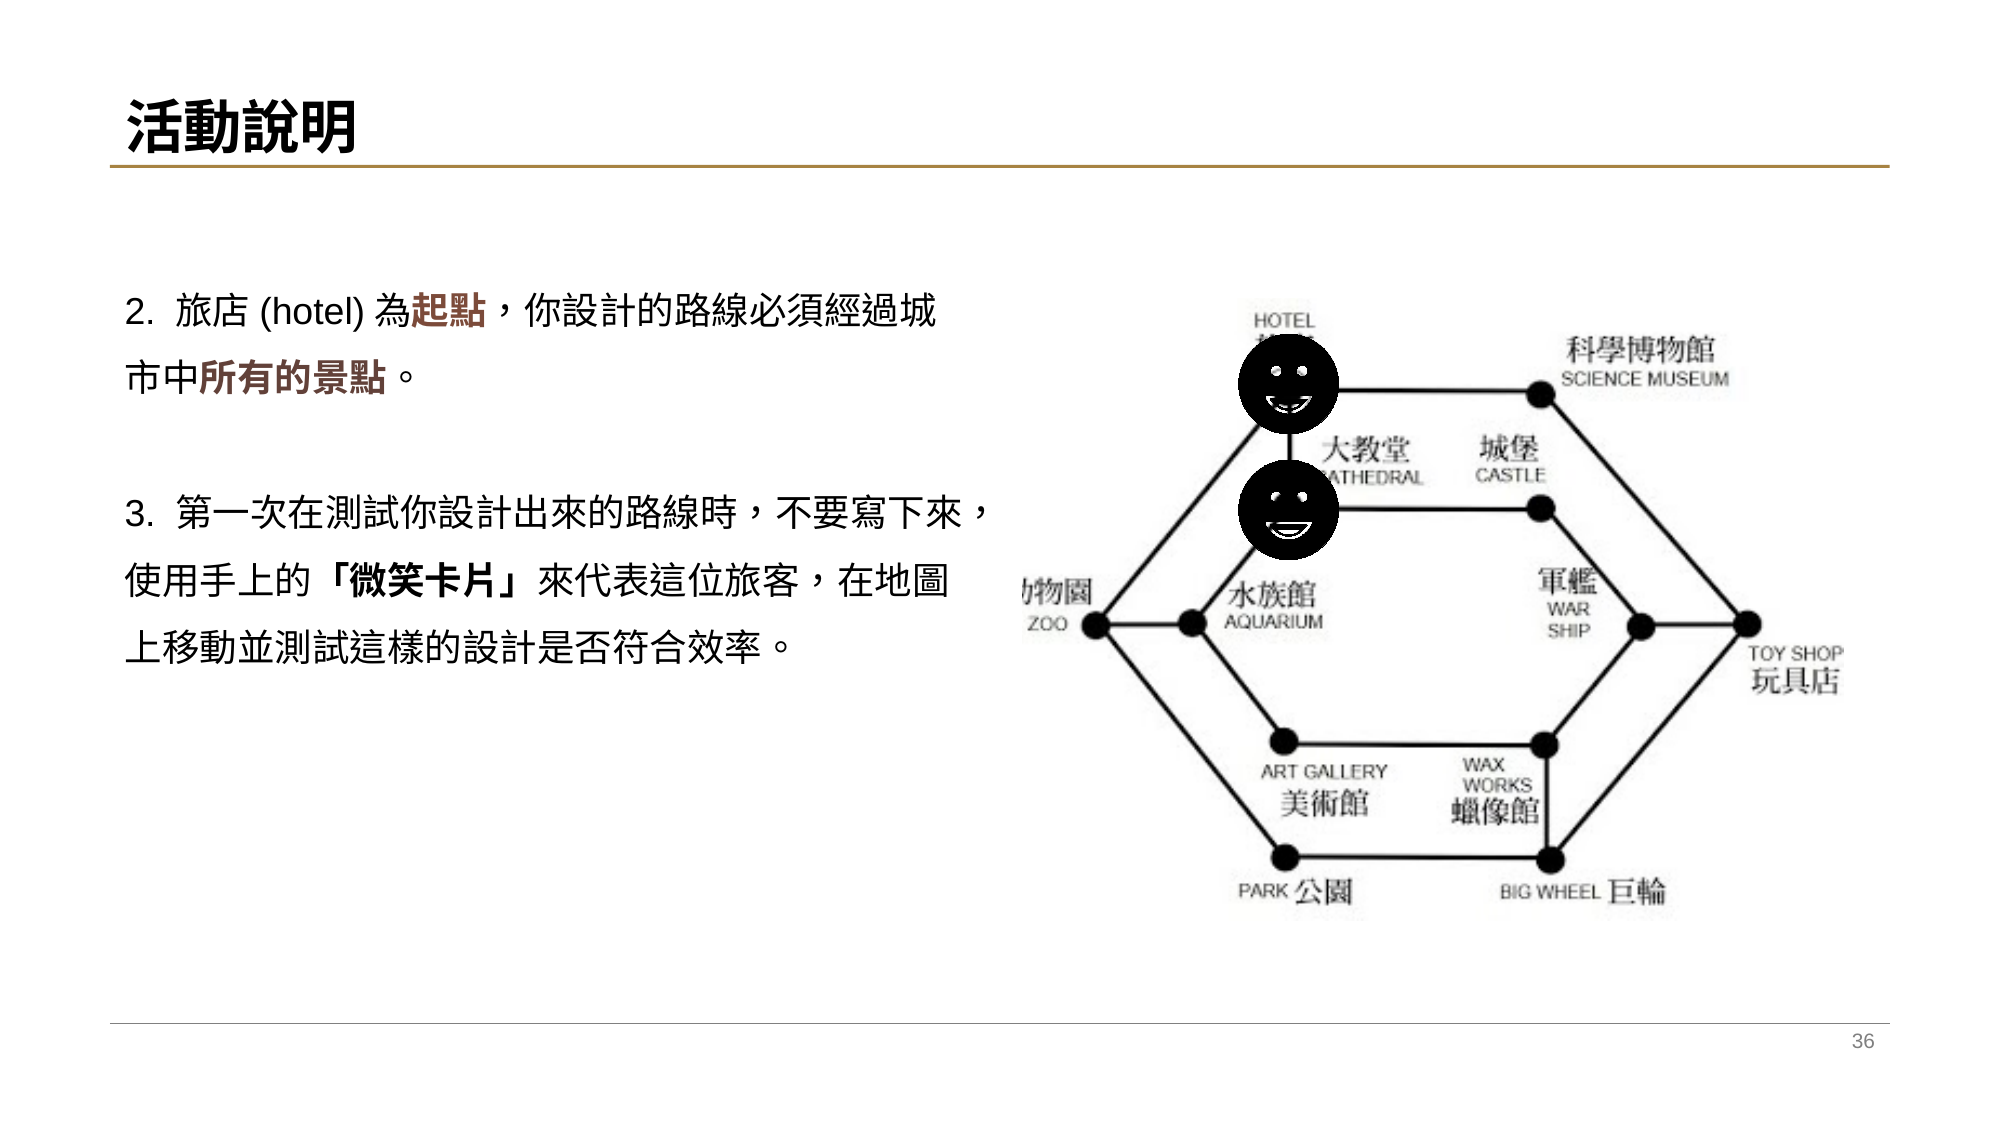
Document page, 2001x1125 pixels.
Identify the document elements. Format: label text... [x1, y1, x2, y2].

title 活動說明 [109, 0, 1890, 169]
slide_number 36 [1412, 1023, 1890, 1058]
picture [1021, 298, 1844, 921]
text_box 2. 旅店(hotel)為起點，你設計的路線必須經過城市中所有的景點。 3. 第一次在測試你設計出來的路線時，不要寫下來，使用手上的「微笑卡片」來代表這位旅客，在地圖上移動並測試這樣的設計是否符合效率。 [109, 256, 989, 677]
